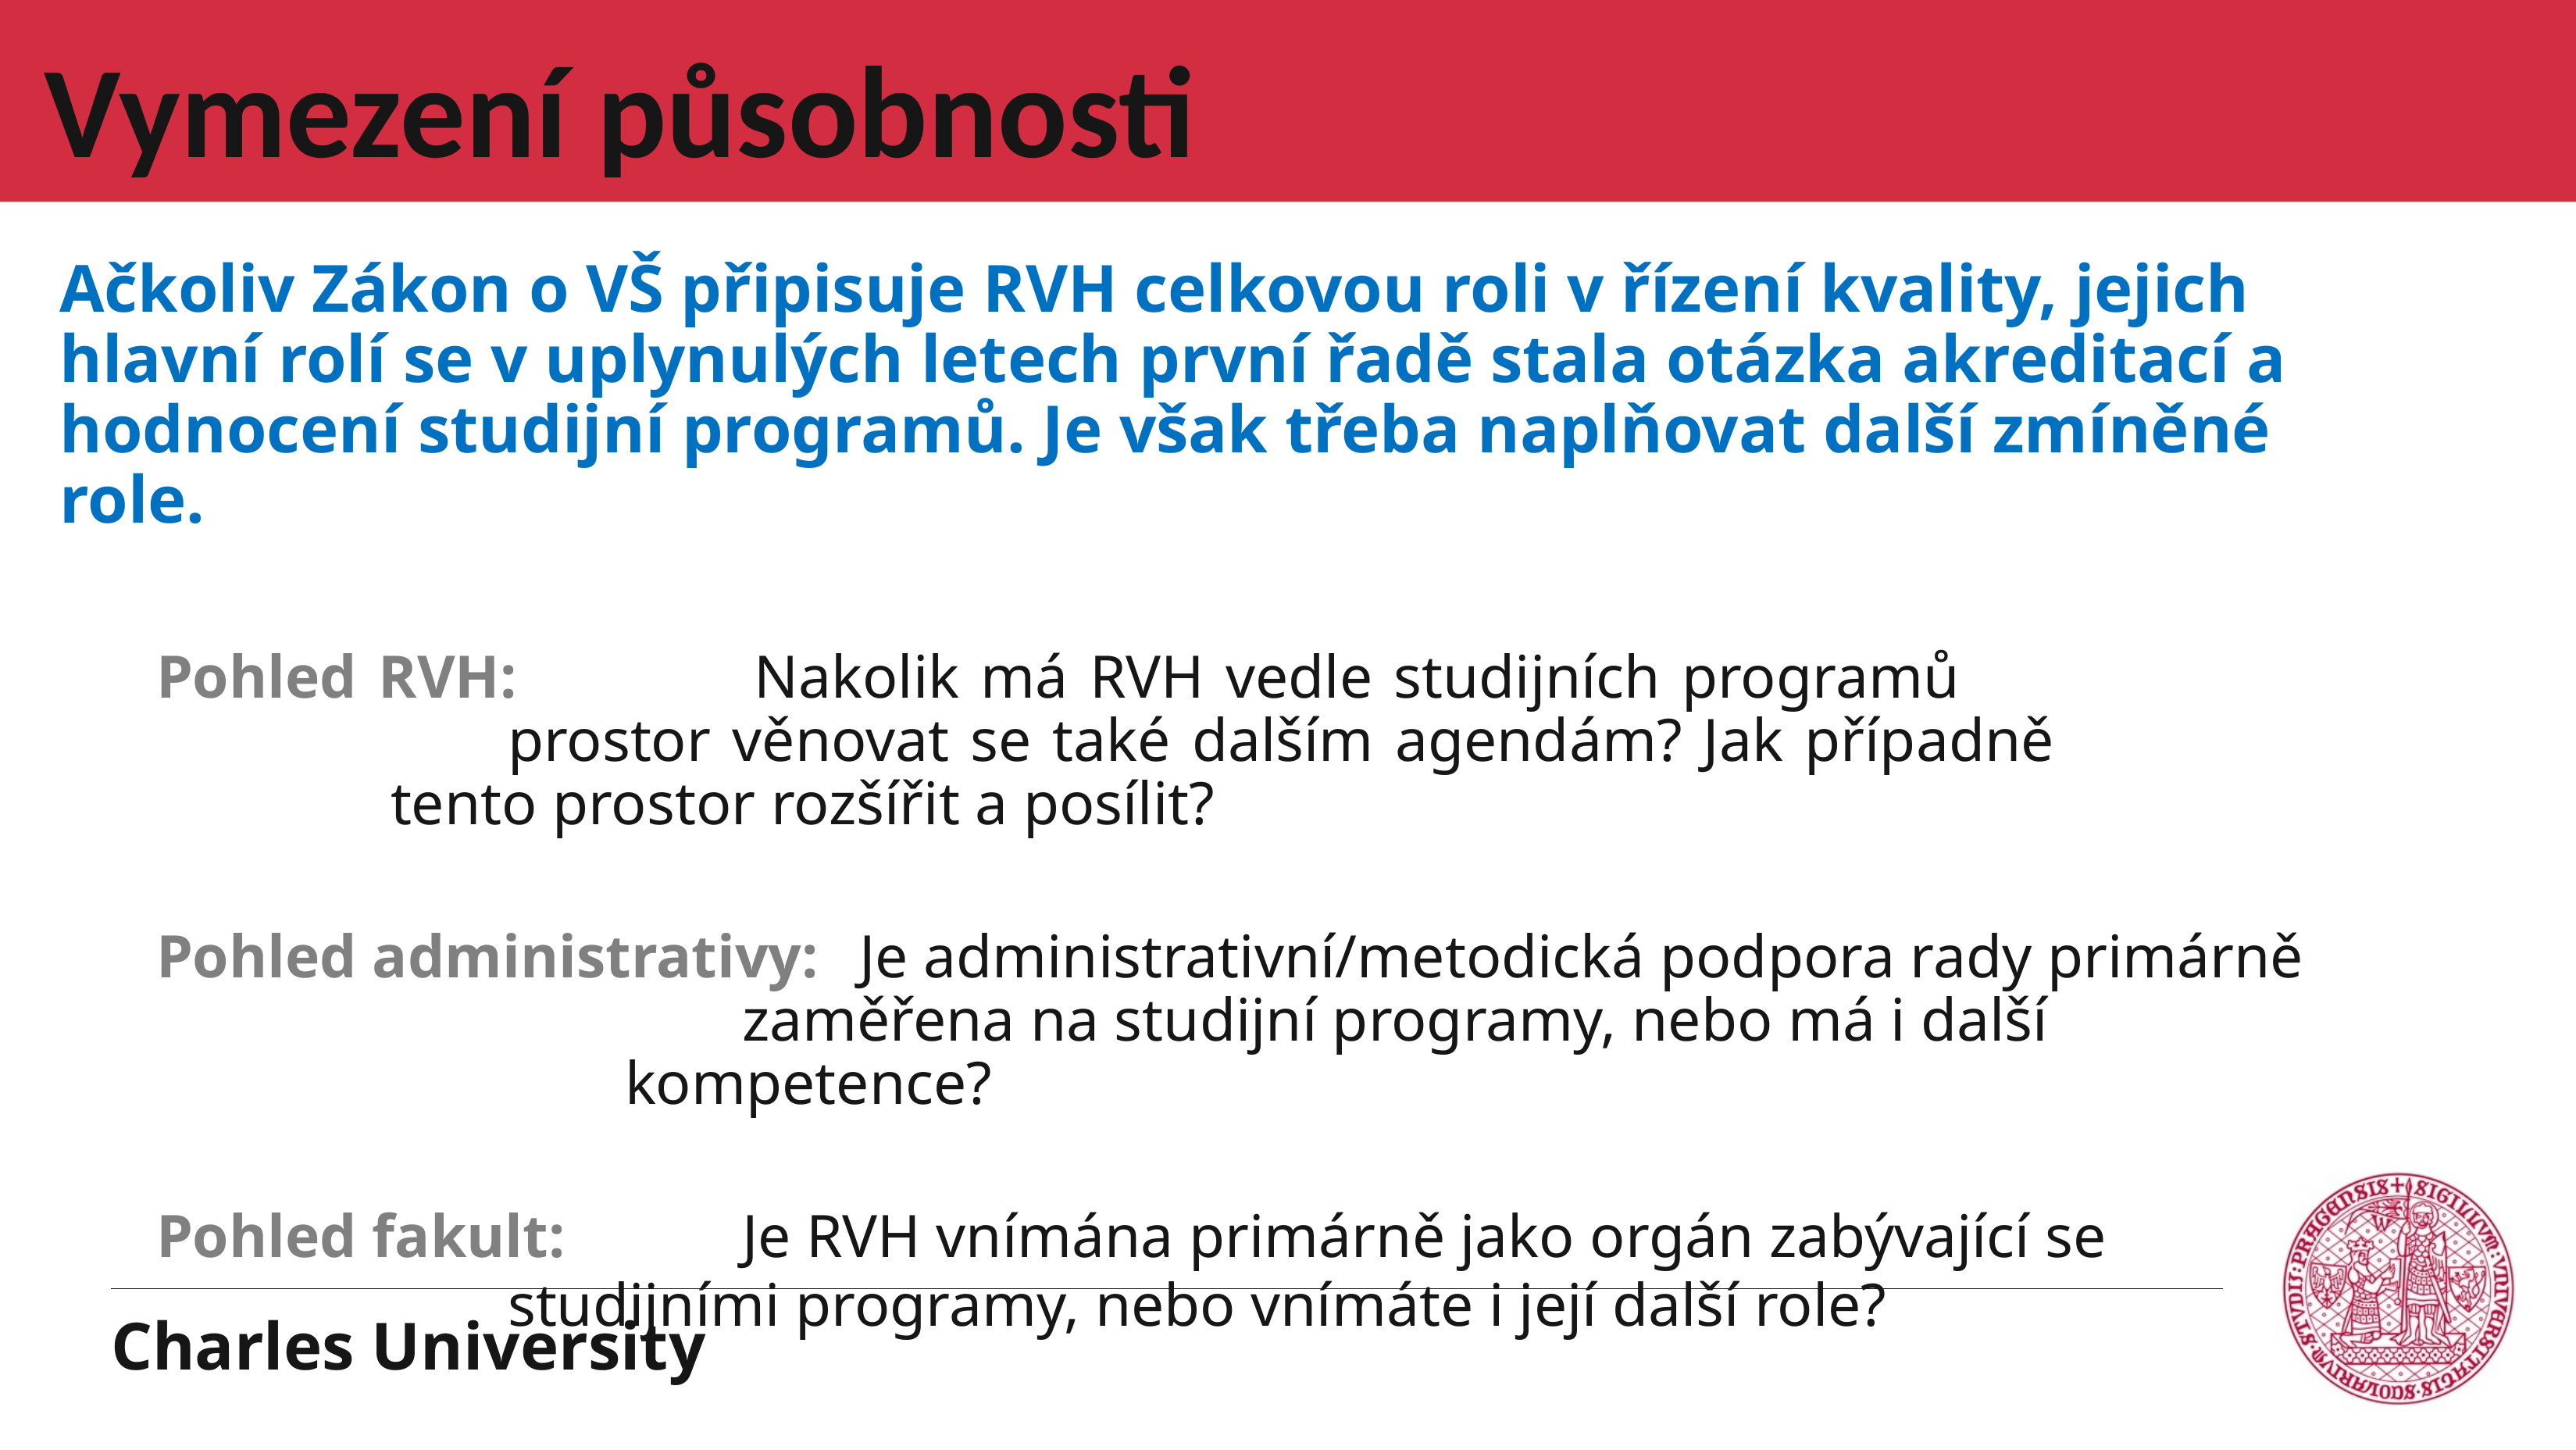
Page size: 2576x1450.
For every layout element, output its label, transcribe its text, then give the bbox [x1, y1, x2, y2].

title Vymezení působnosti [32, 38, 2254, 171]
list Ačkoliv Zákon o VŠ připisuje RVH celkovou roli v řízení kvality, jejich hlavní rolí se v uplynulých letech první řadě stala otázka akreditací a hodnocení studijní programů. Je však třeba naplňovat další zmíněné role. Pohled RVH: Nakolik má RVH vedle studijních programů prostor věnovat se také dalším agendám? Jak případně tento prostor rozšířit a posílit? Pohled administrativy: Je administrativní/metodická podpora rady primárně zaměřena na studijní programy, nebo má i další kompetence? Pohled fakult: Je RVH vnímána primárně jako orgán zabývající se studijními programy, nebo vnímáte i její další role? [48, 250, 2442, 1273]
picture [2223, 1155, 2574, 1422]
